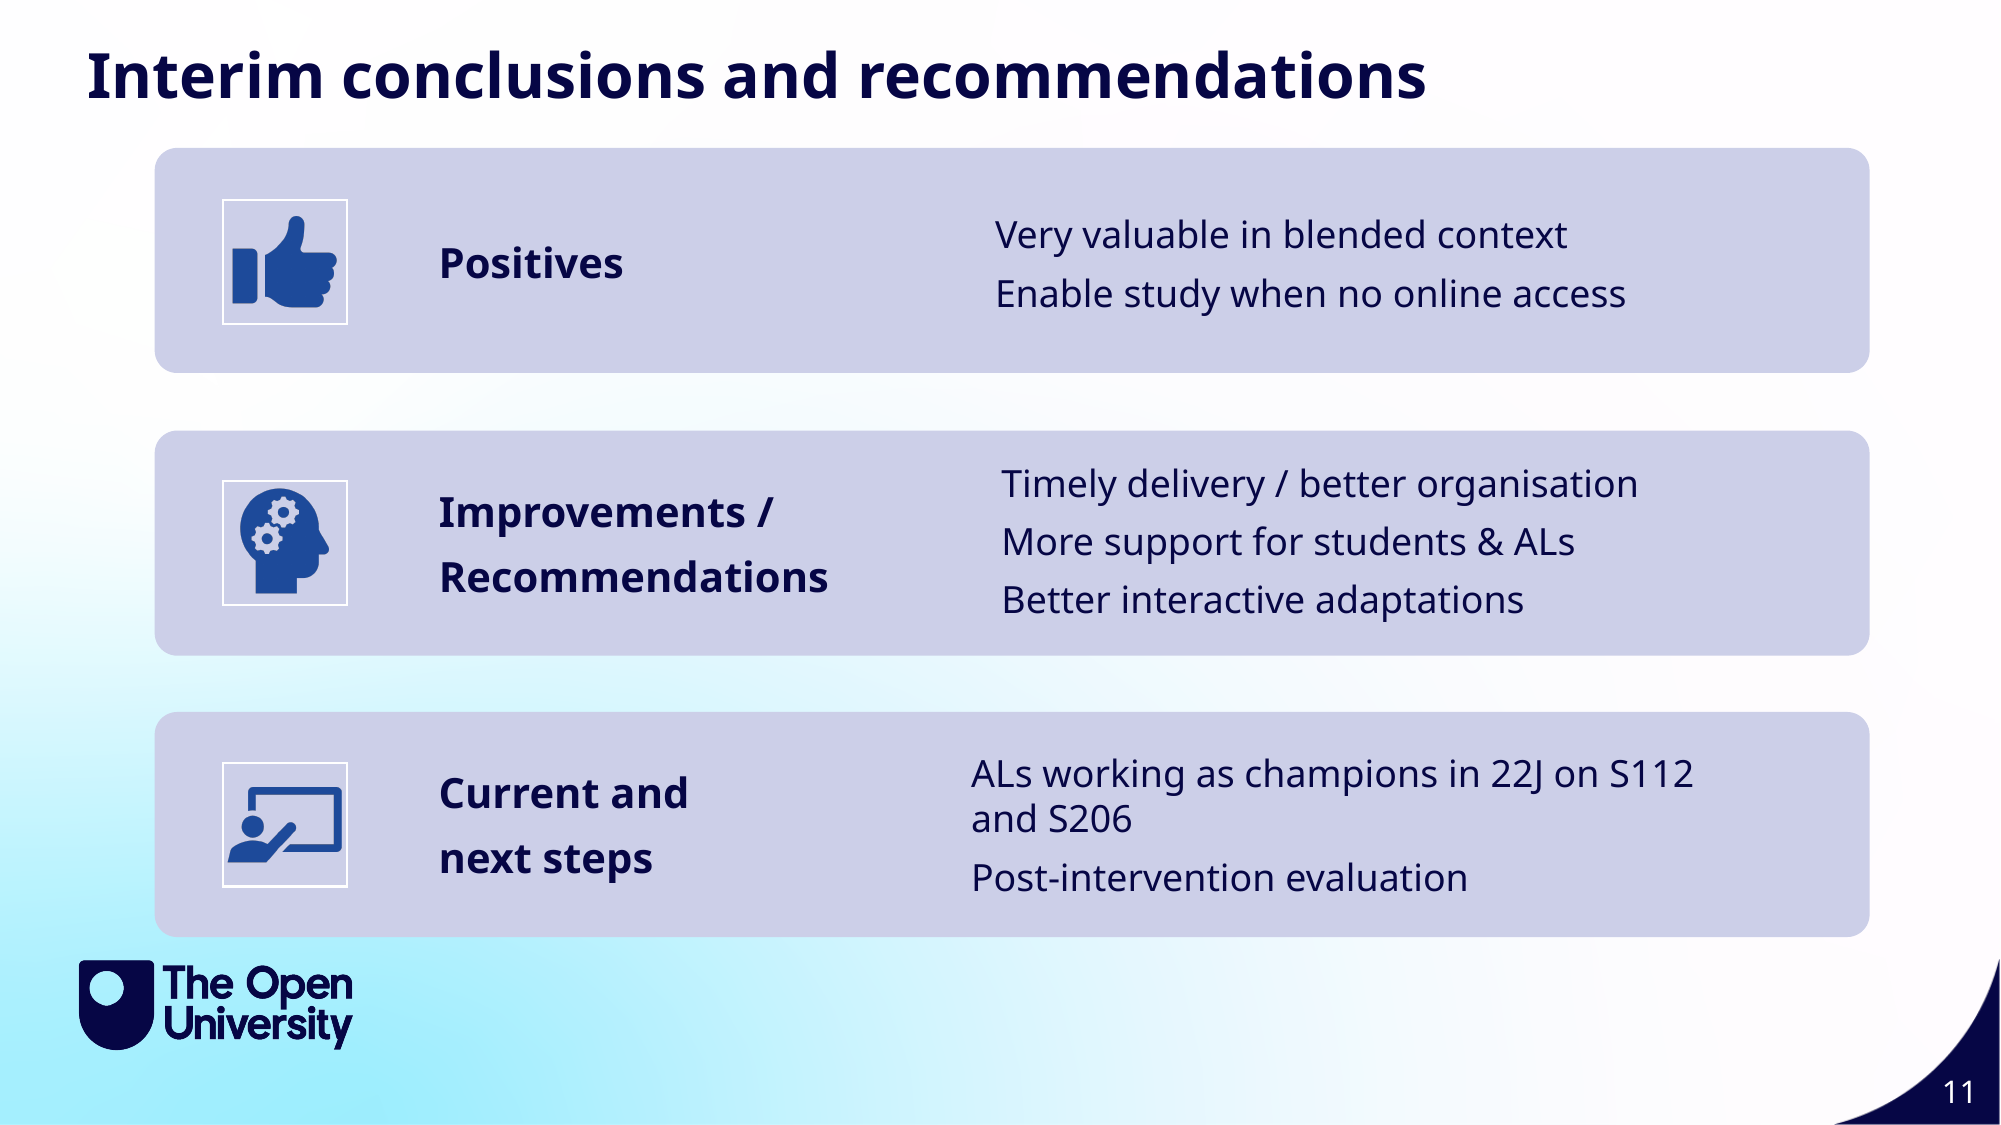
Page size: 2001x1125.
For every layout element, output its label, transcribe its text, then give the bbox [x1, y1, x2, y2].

list Interim conclusions and recommendations [72, 21, 1839, 104]
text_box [217, 147, 1933, 939]
picture [77, 956, 358, 1053]
picture [1834, 959, 2000, 1125]
